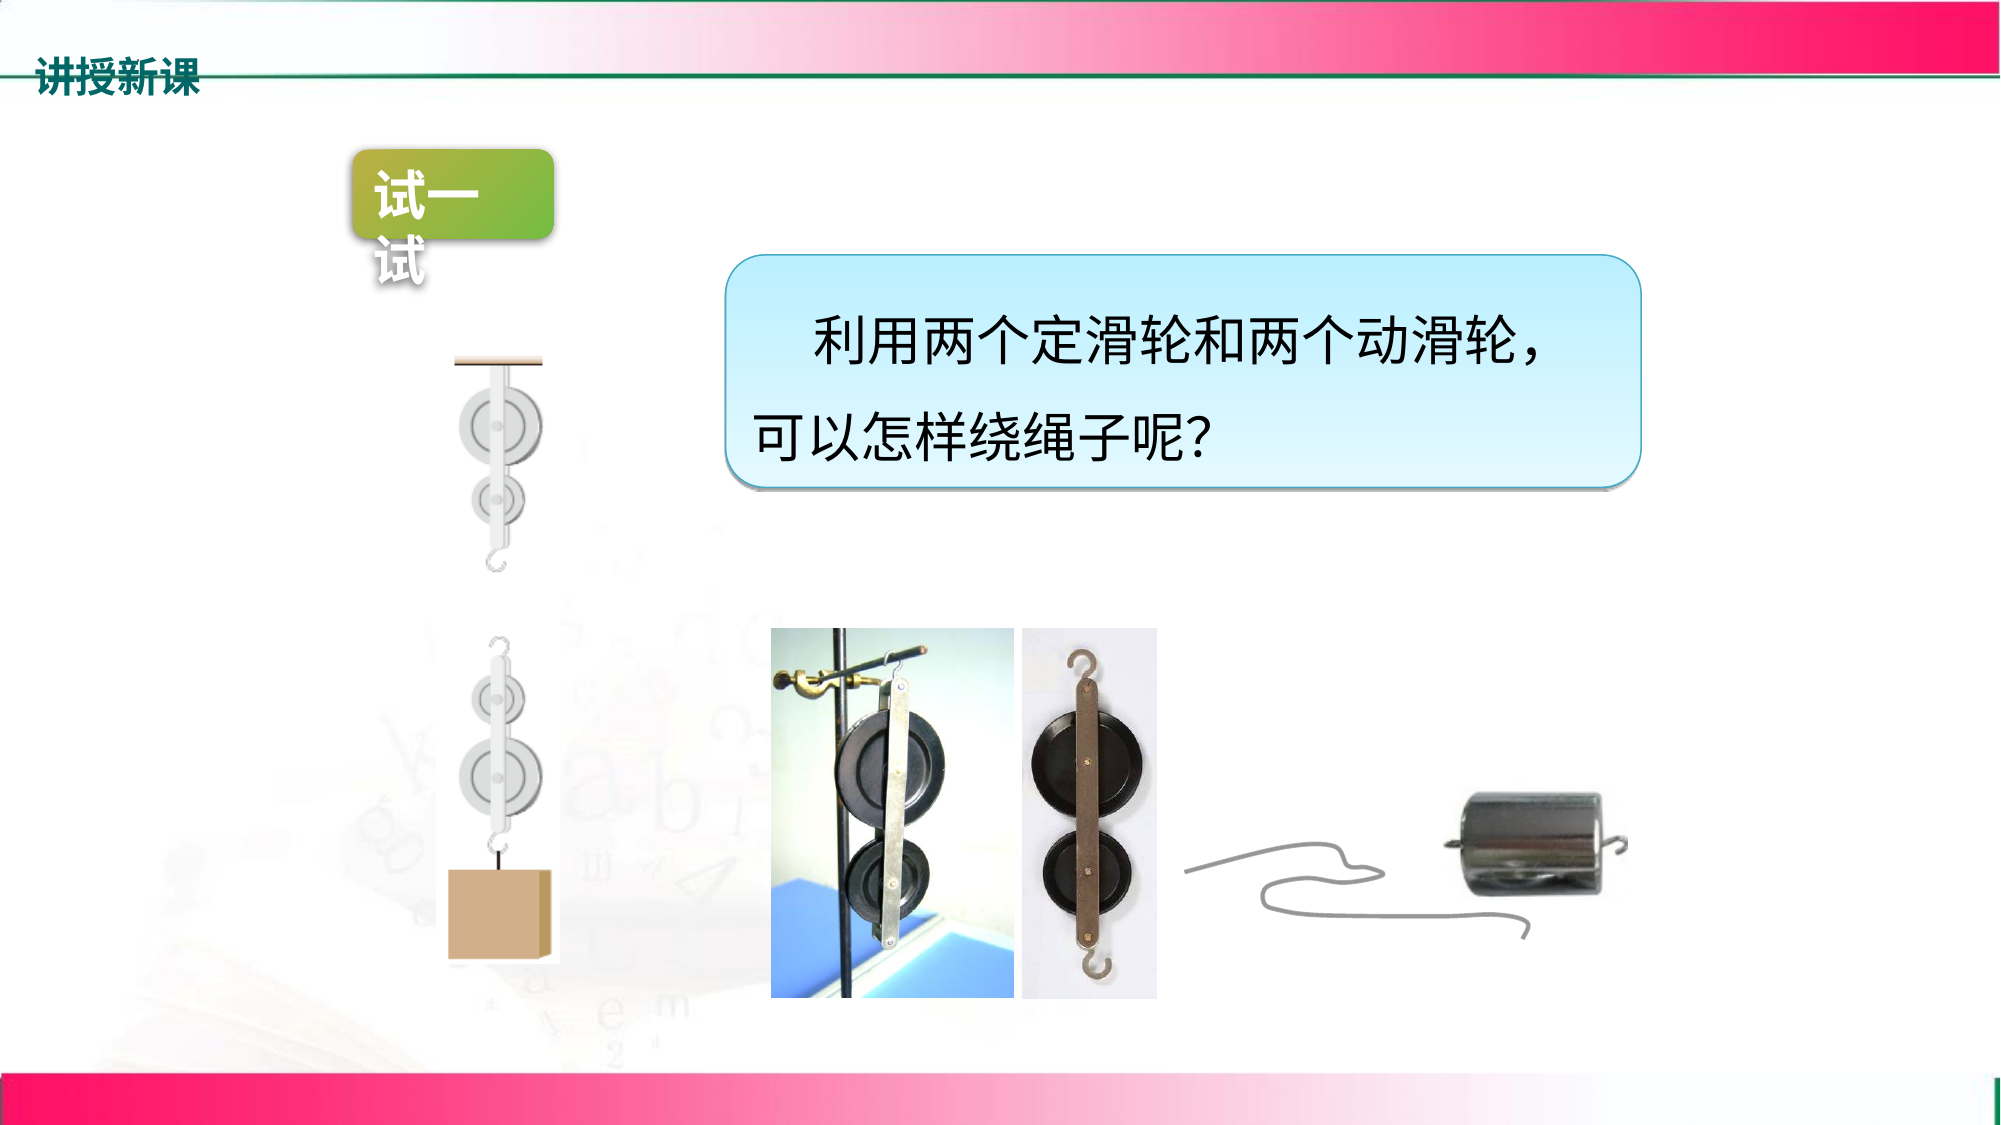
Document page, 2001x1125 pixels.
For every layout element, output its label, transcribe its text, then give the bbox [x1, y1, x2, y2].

text_box 利用两个定滑轮和两个动滑轮，可以怎样绕绳子呢？ [725, 254, 1642, 488]
text_box 讲授新课 [19, 42, 232, 109]
text_box 试一试 [352, 149, 554, 239]
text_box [1184, 842, 1532, 940]
picture [0, 0, 2001, 1125]
